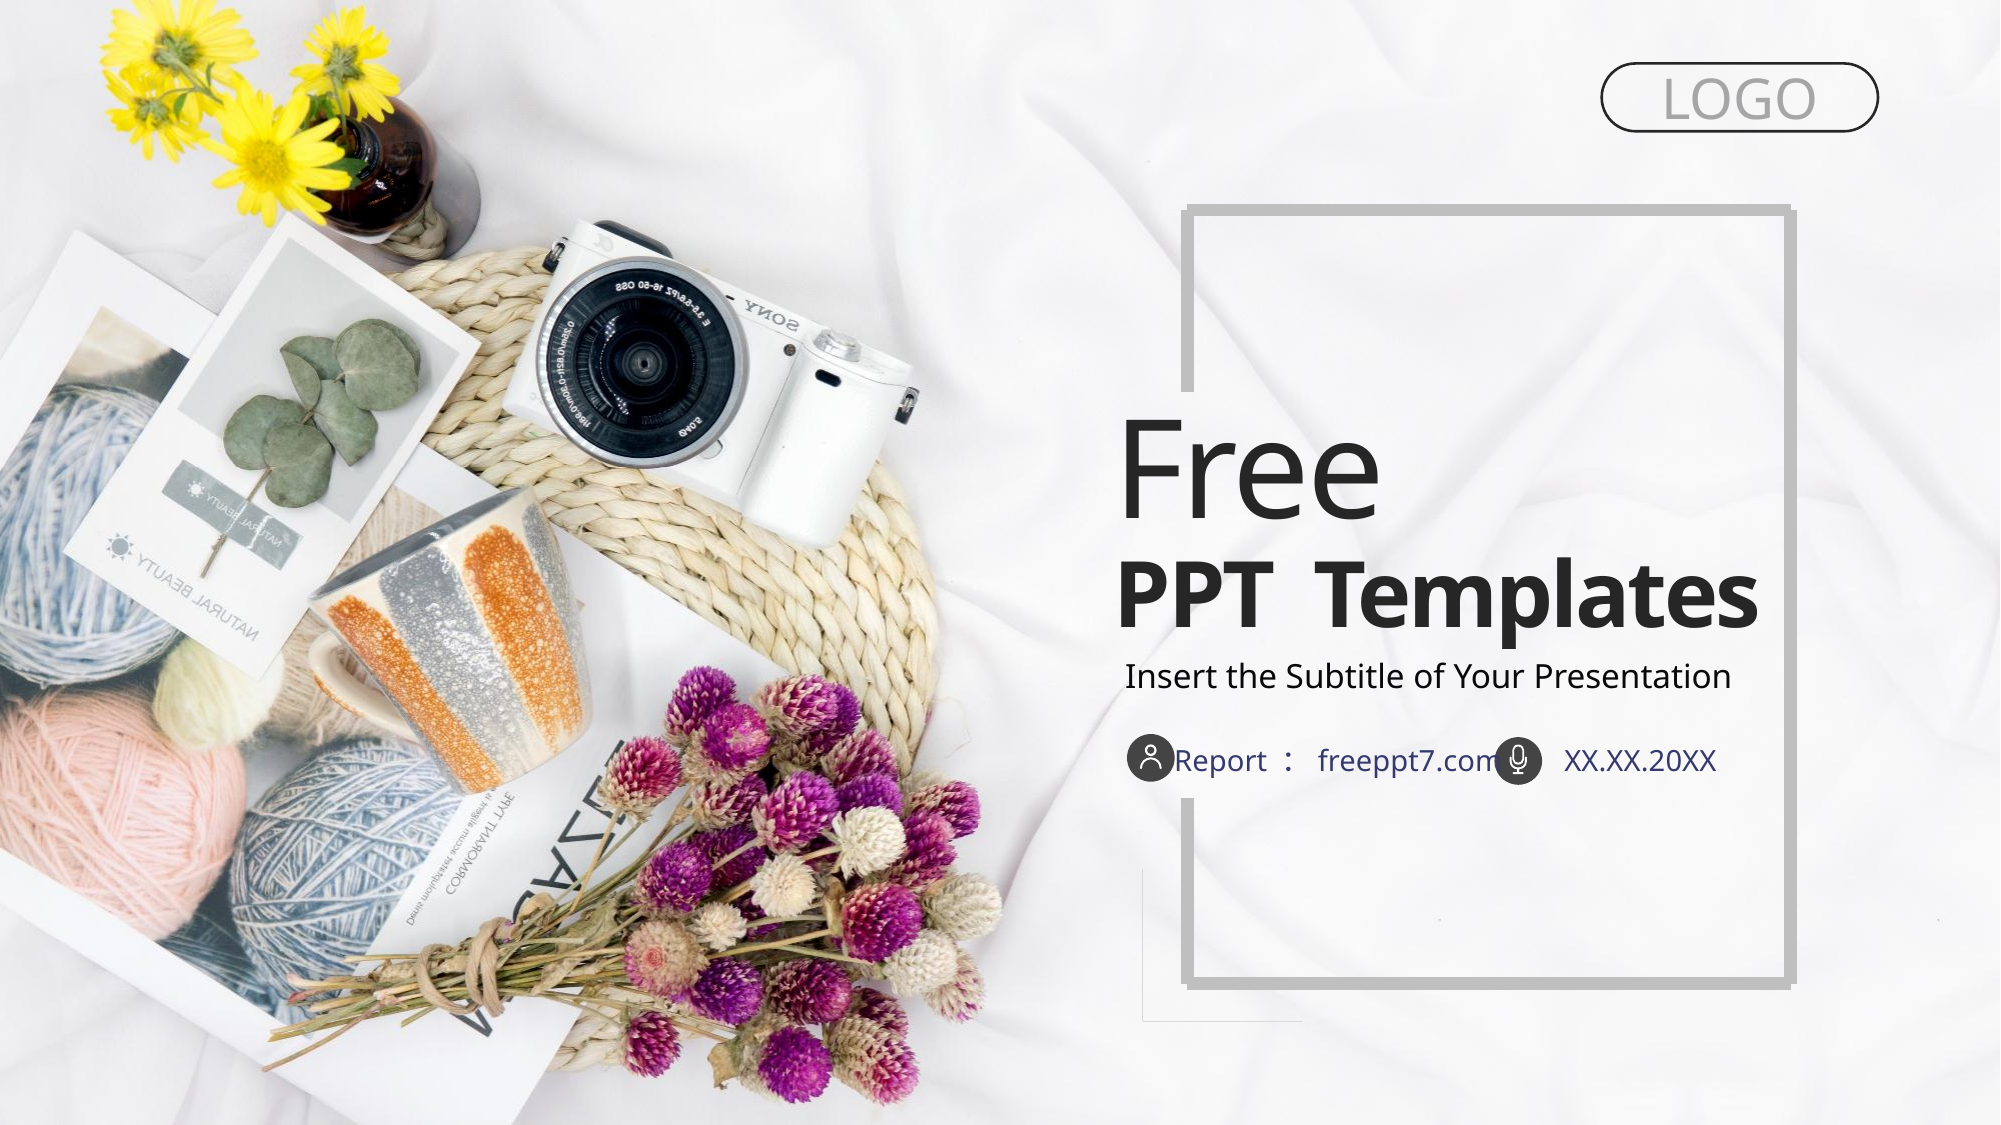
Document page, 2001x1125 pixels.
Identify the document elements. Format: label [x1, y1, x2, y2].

text_box [1187, 209, 1791, 984]
text_box [0, 0, 2000, 1125]
text_box [1126, 733, 1740, 786]
text_box [1142, 869, 1304, 1022]
